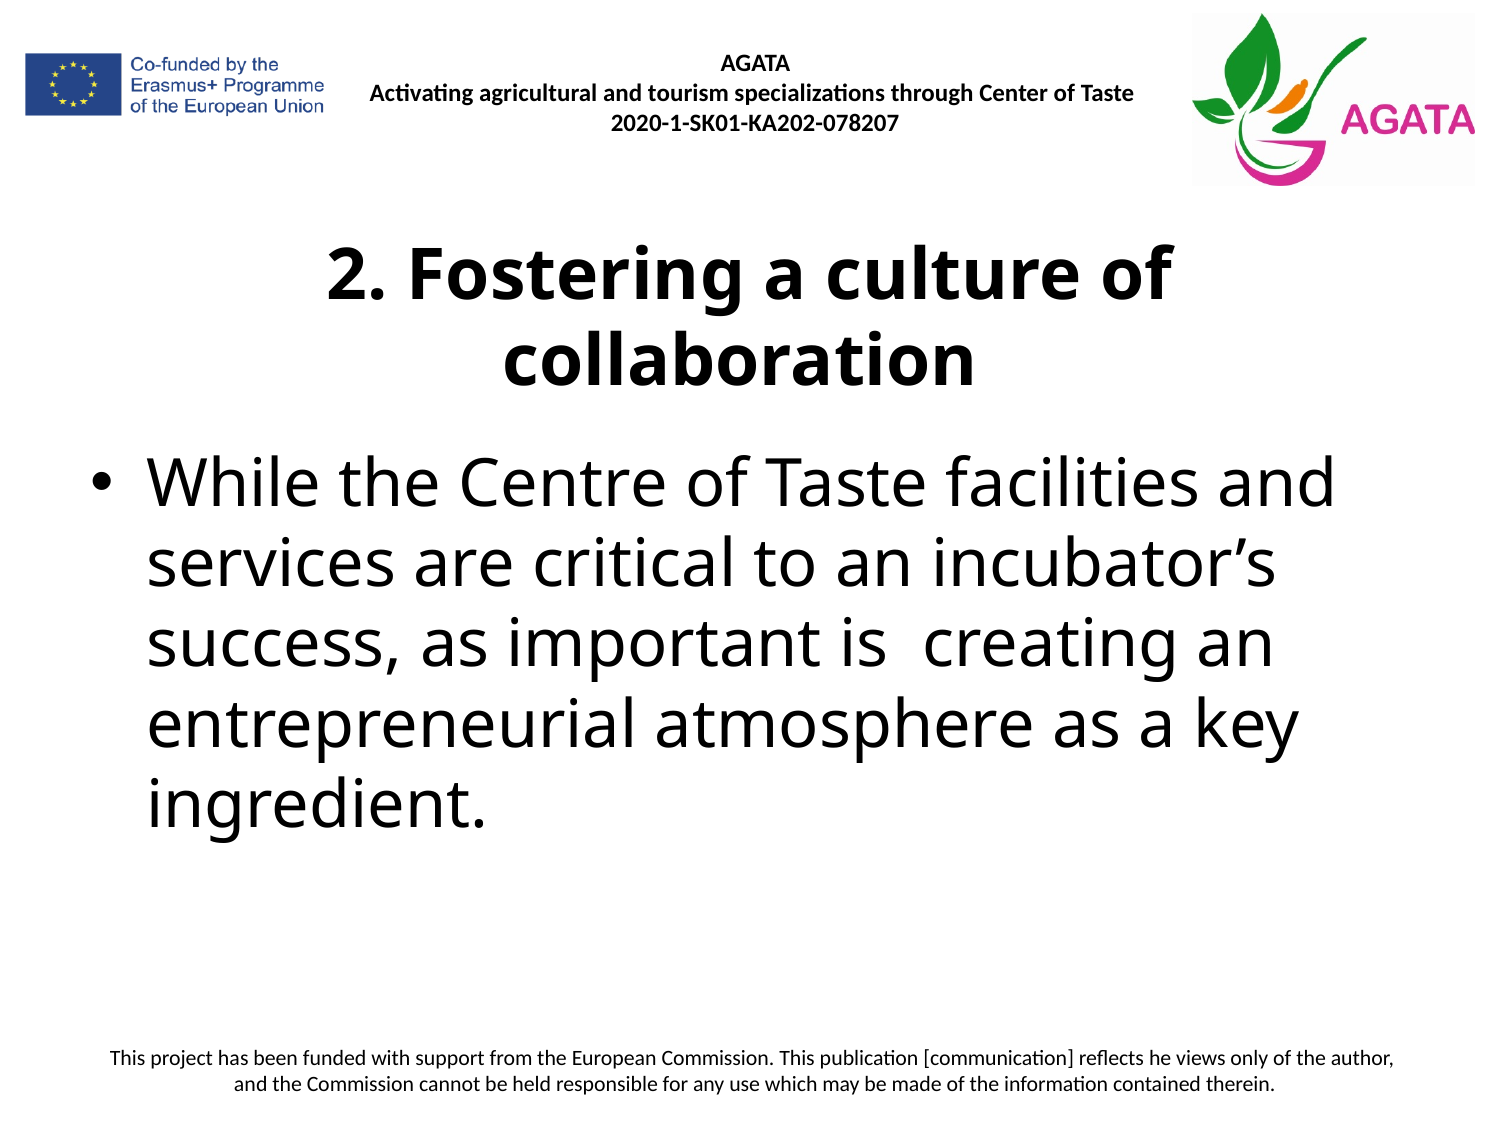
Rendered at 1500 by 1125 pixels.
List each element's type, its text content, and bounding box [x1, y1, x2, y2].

title 2. Fostering a culture of collaboration [75, 219, 1425, 408]
picture [1192, 13, 1475, 186]
list While the Centre of Taste facilities and services are critical to an incubator’s success, as important is creating an entrepreneurial atmosphere as a key ingredient. [75, 432, 1425, 1005]
picture [25, 53, 333, 120]
